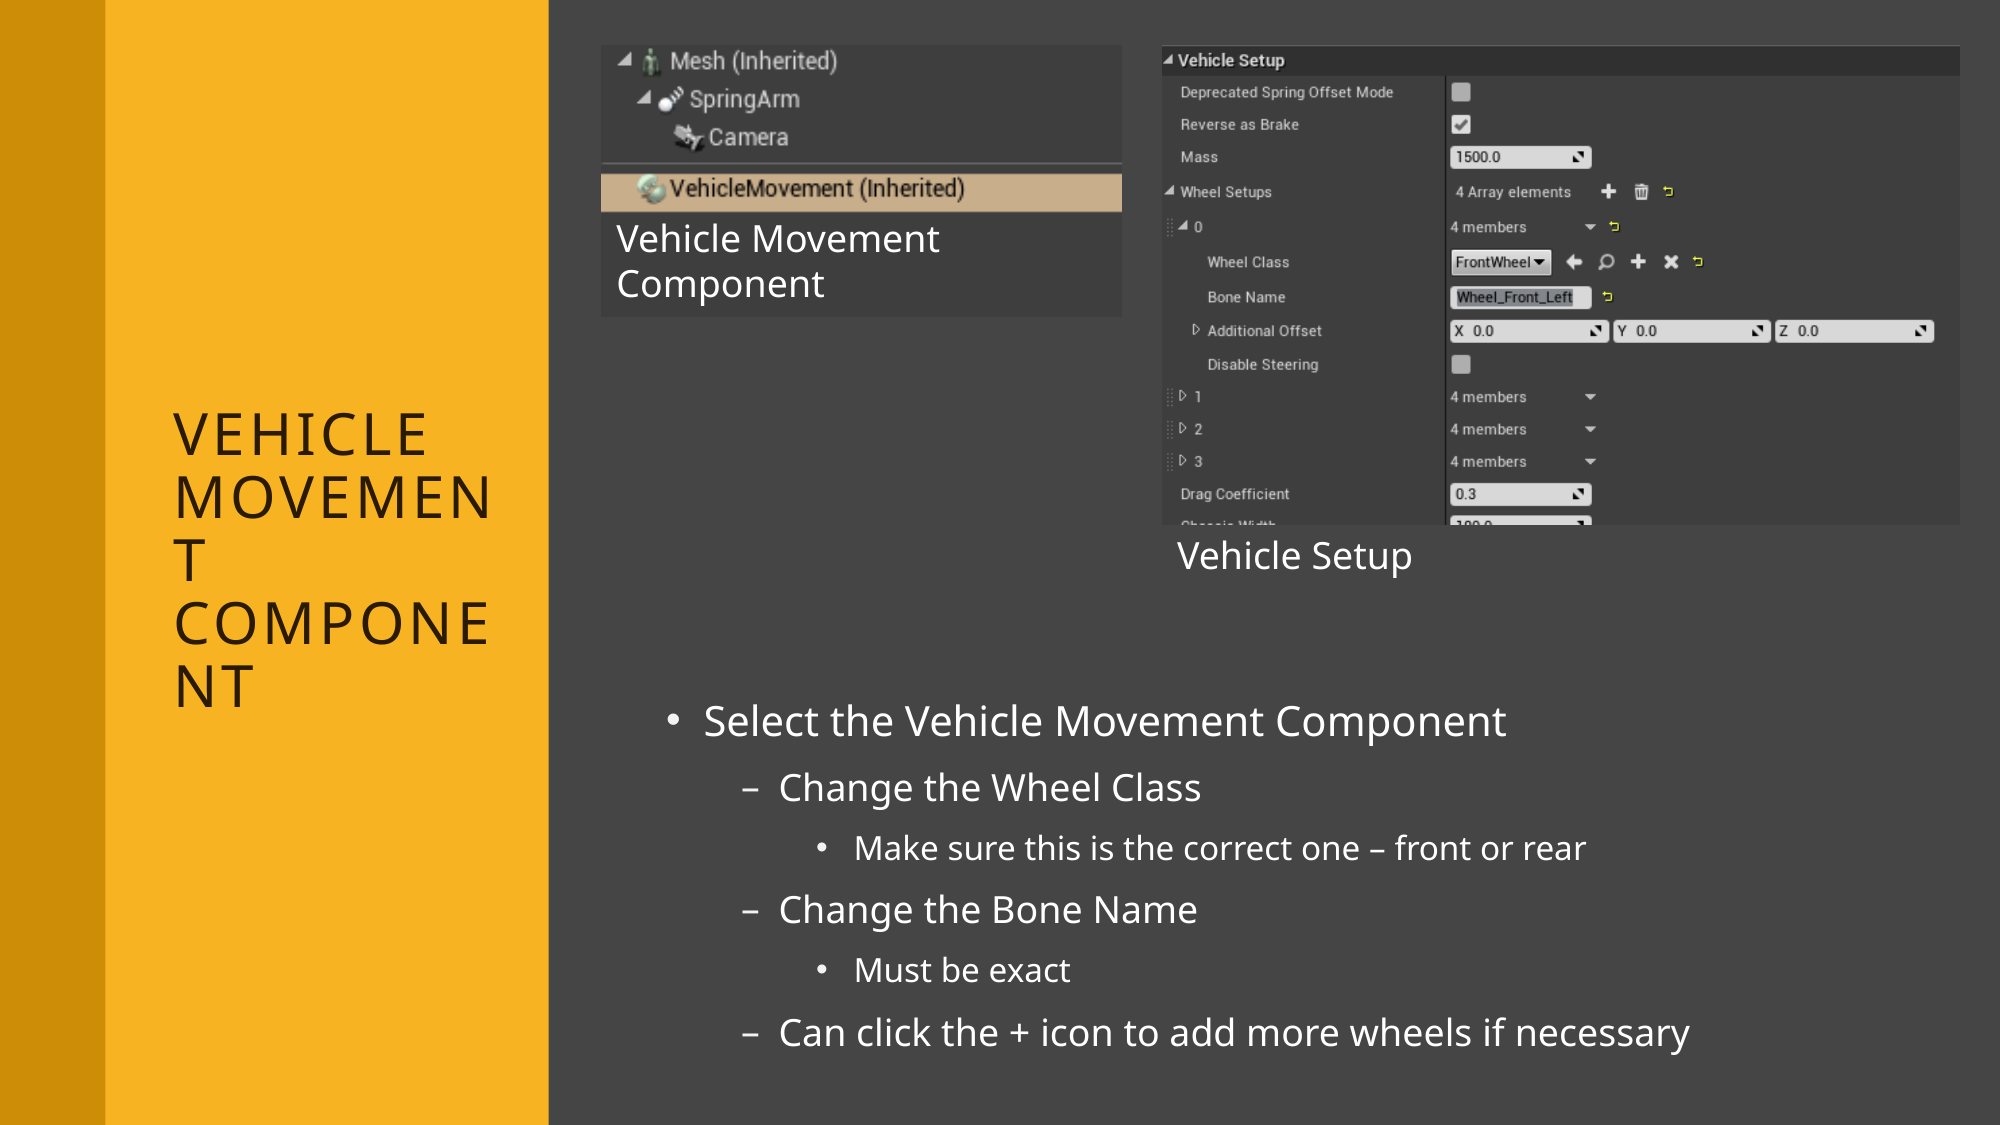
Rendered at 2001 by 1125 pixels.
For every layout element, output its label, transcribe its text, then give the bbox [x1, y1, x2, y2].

title Vehicle Movement Component [158, 222, 517, 903]
picture [601, 45, 1122, 317]
list Select the Vehicle Movement Component Change the Wheel Class Make sure this is the correct one – front or rear Change the Bone Name Must be exact Can click the + icon to add more wheels if necessary [650, 663, 1898, 1080]
text_box [107, 0, 550, 1125]
picture [1162, 45, 1960, 525]
text_box [0, 0, 107, 1125]
text_box [550, 0, 2000, 1125]
text_box Vehicle Setup [1162, 525, 1644, 585]
